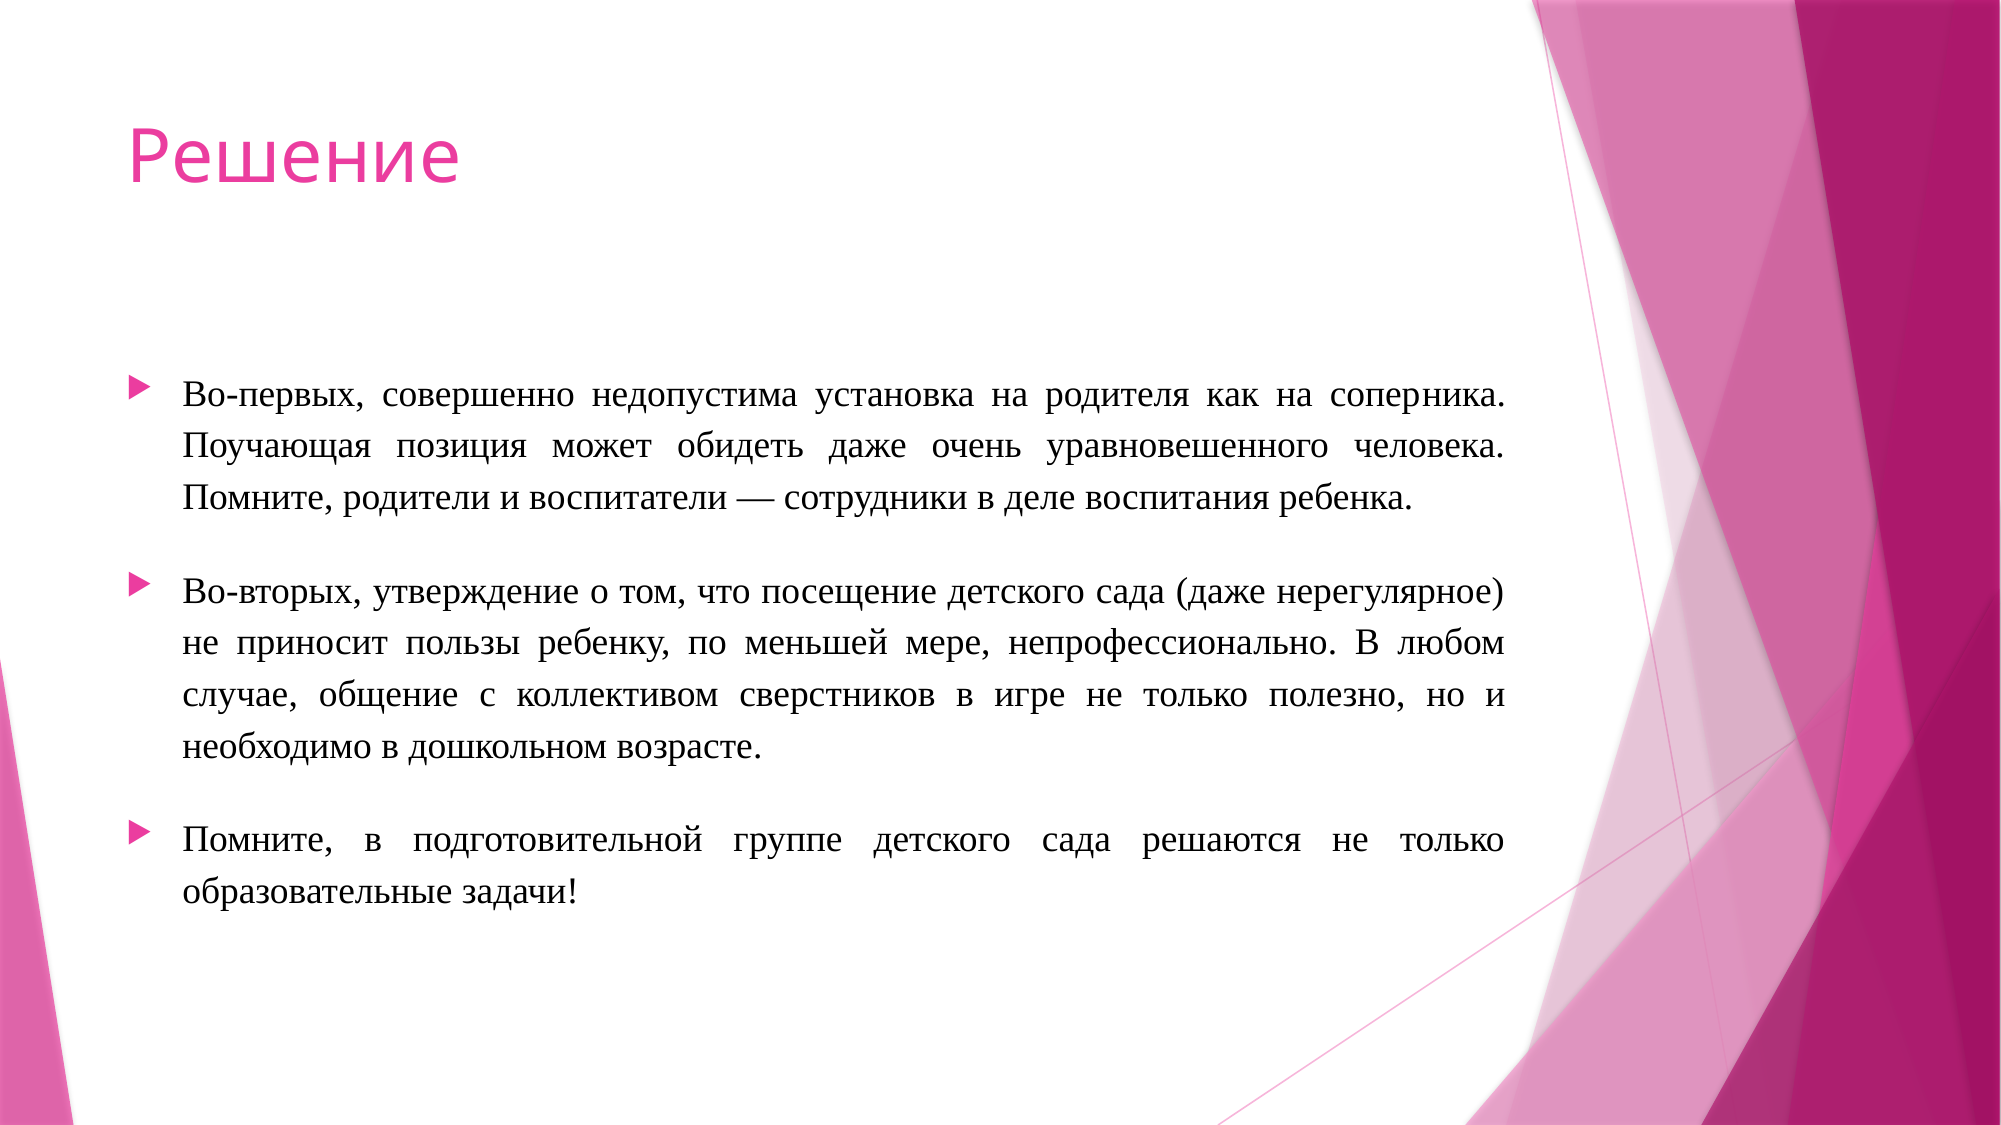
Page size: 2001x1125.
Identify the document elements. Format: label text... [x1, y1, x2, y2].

list Во-первых, совершенно недопустима установка на родителя как на сопер­ника. Поучающая позиция может обидеть даже очень уравновешенного человека. Помните, родители и воспитатели — сотрудники в деле воспитания ребенка. Во-вторых, утверждение о том, что посещение детского сада (даже нерегулярное) не приносит поль­зы ребенку, по меньшей мере, непрофессионально. В любом случае, общение с коллективом сверстни­ков в игре не только полезно, но и необходимо в дошкольном возрасте. Помните, в подготовительной группе детского сада решаются не только образовательные задачи! [111, 354, 1522, 992]
title Решение [111, 99, 1522, 317]
